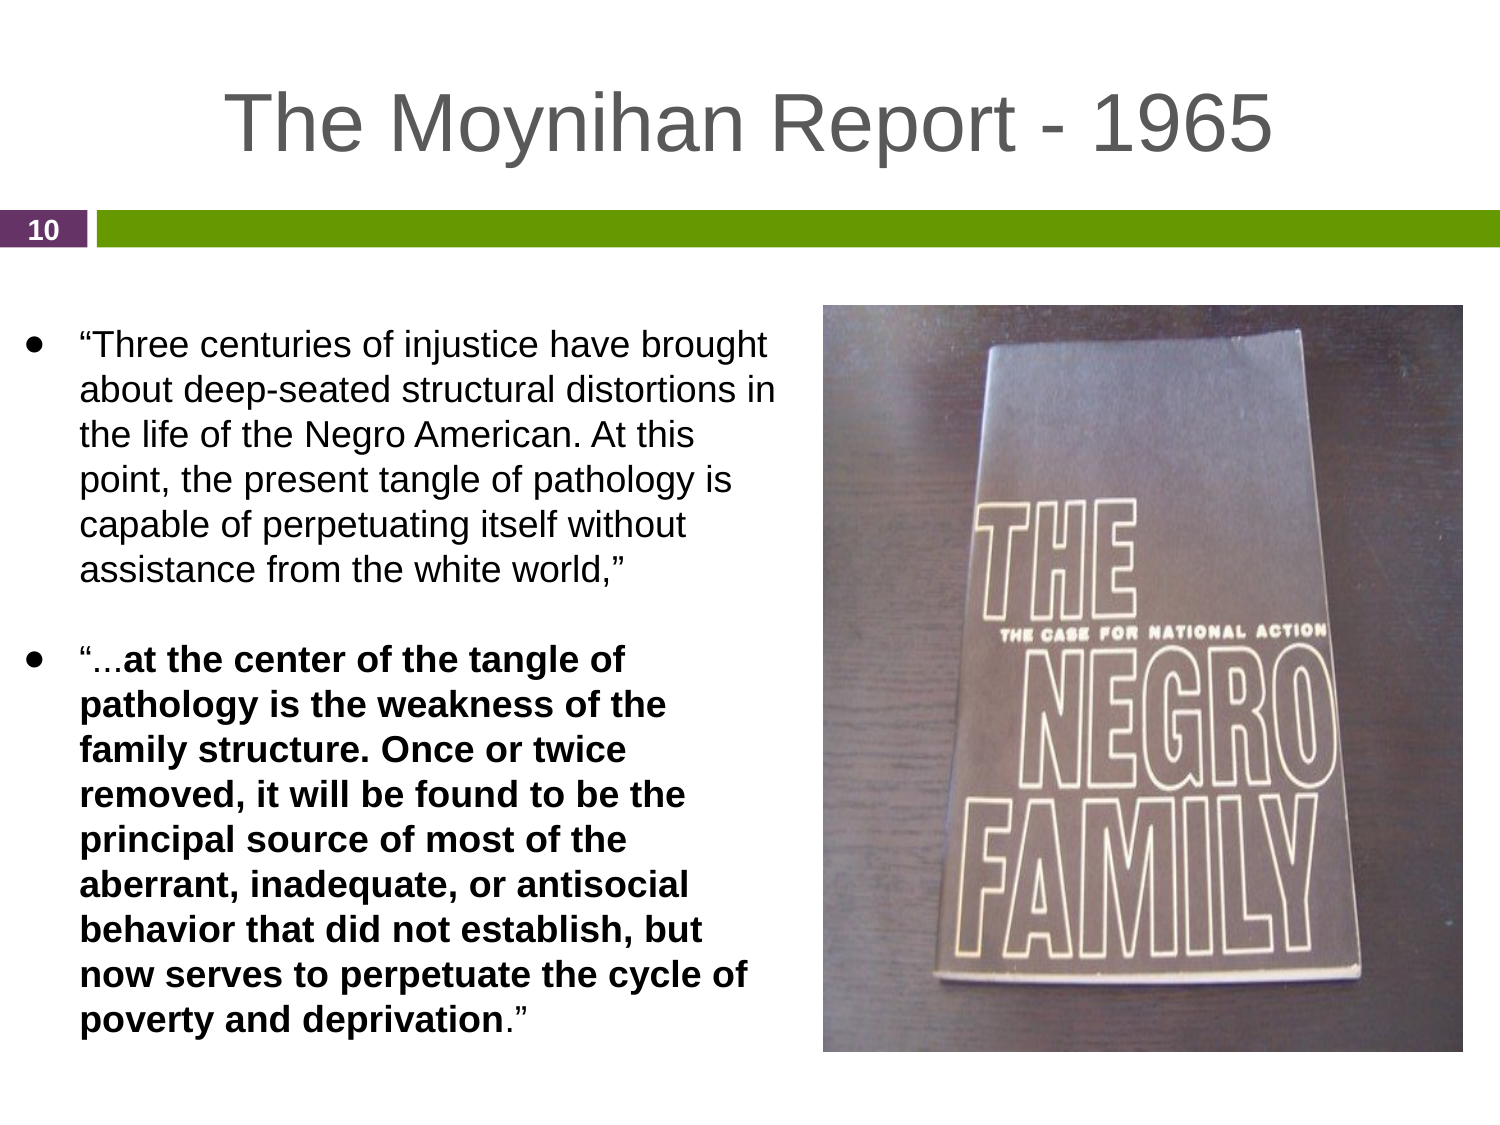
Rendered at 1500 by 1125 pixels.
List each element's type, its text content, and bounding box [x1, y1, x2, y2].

text_box “Three centuries of injustice have brought about deep-seated structural distortions in the life of the Negro American. At this point, the present tangle of pathology is capable of perpetuating itself without assistance from the white world,” “...at the center of the tangle of pathology is the weakness of the family structure. Once or twice removed, it will be found to be the principal source of most of the aberrant, inadequate, or antisocial behavior that did not establish, but now serves to perpetuate the cycle of poverty and deprivation.” [0, 216, 794, 358]
picture [823, 305, 1463, 1052]
title The Moynihan Report - 1965 [16, 37, 1483, 200]
slide_number ‹#› [0, 208, 88, 216]
